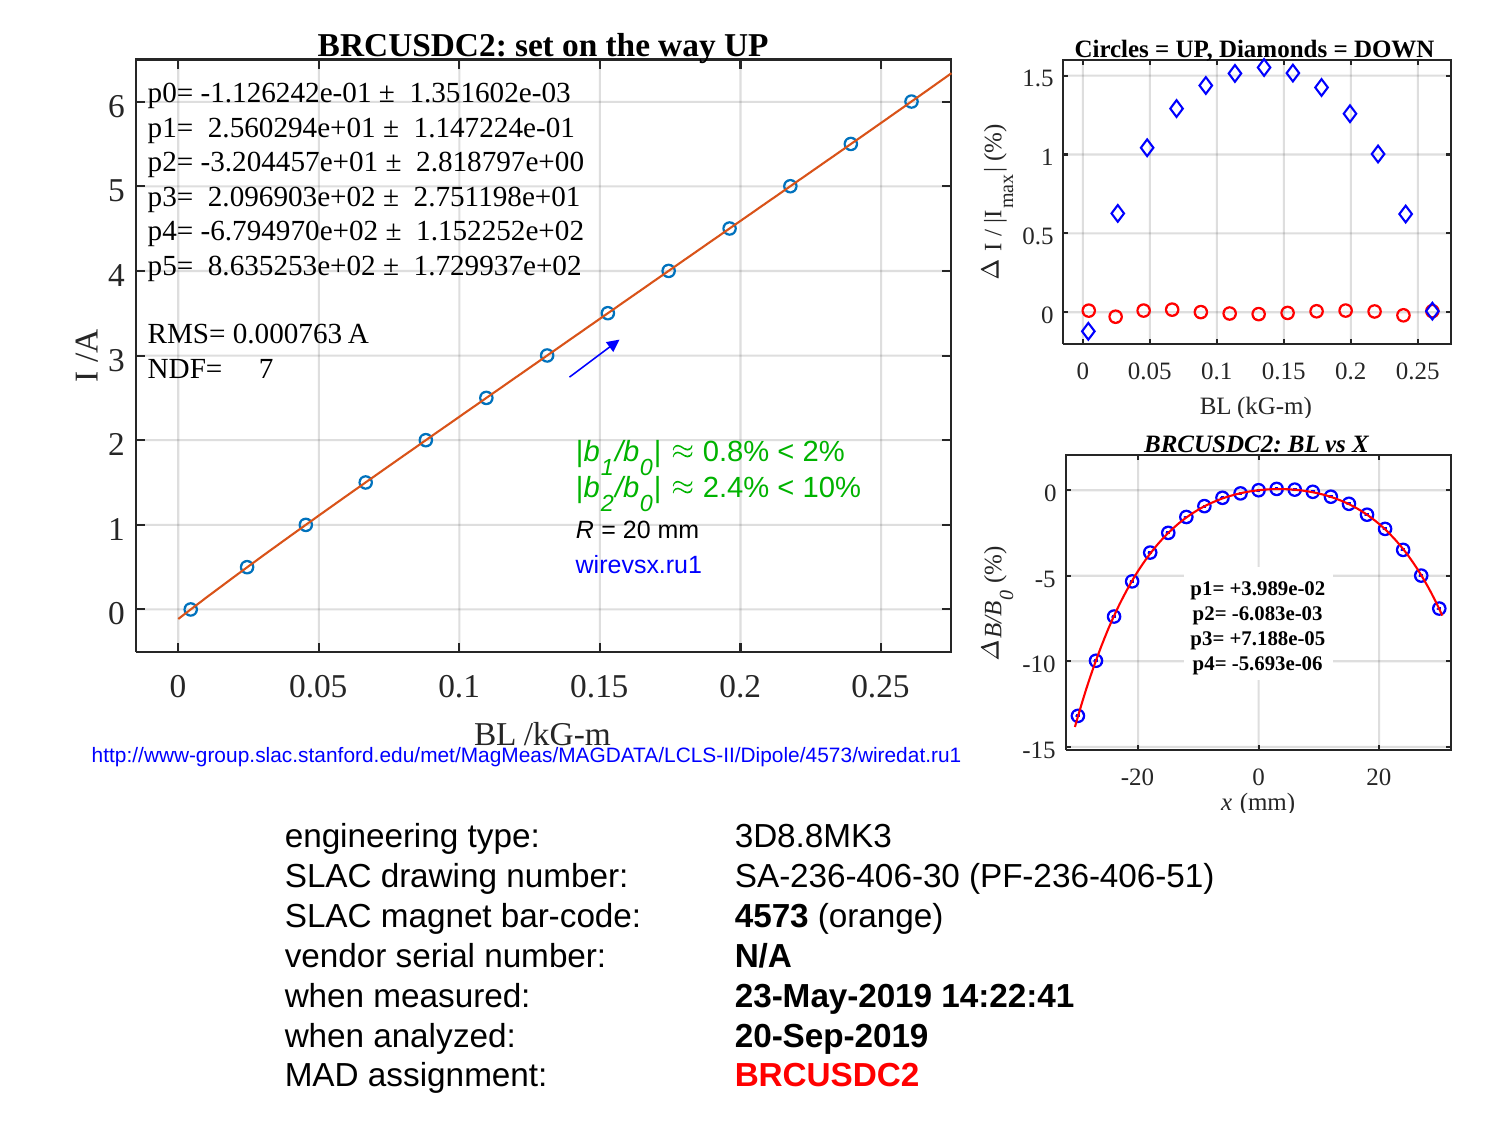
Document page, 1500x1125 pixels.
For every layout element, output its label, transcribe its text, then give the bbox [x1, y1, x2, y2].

text_box engineering type: 3D8.8MK3 SLAC drawing number: SA-236-406-30 (PF-236-406-51) SLAC magnet bar-code: 4573 (orange) vendor serial number: N/A when measured: 23-May-2019 14:22:41 when analyzed: 20-Sep-2019 MAD assignment: BRCUSDC2 [269, 806, 1230, 1101]
picture [0, 0, 1500, 813]
